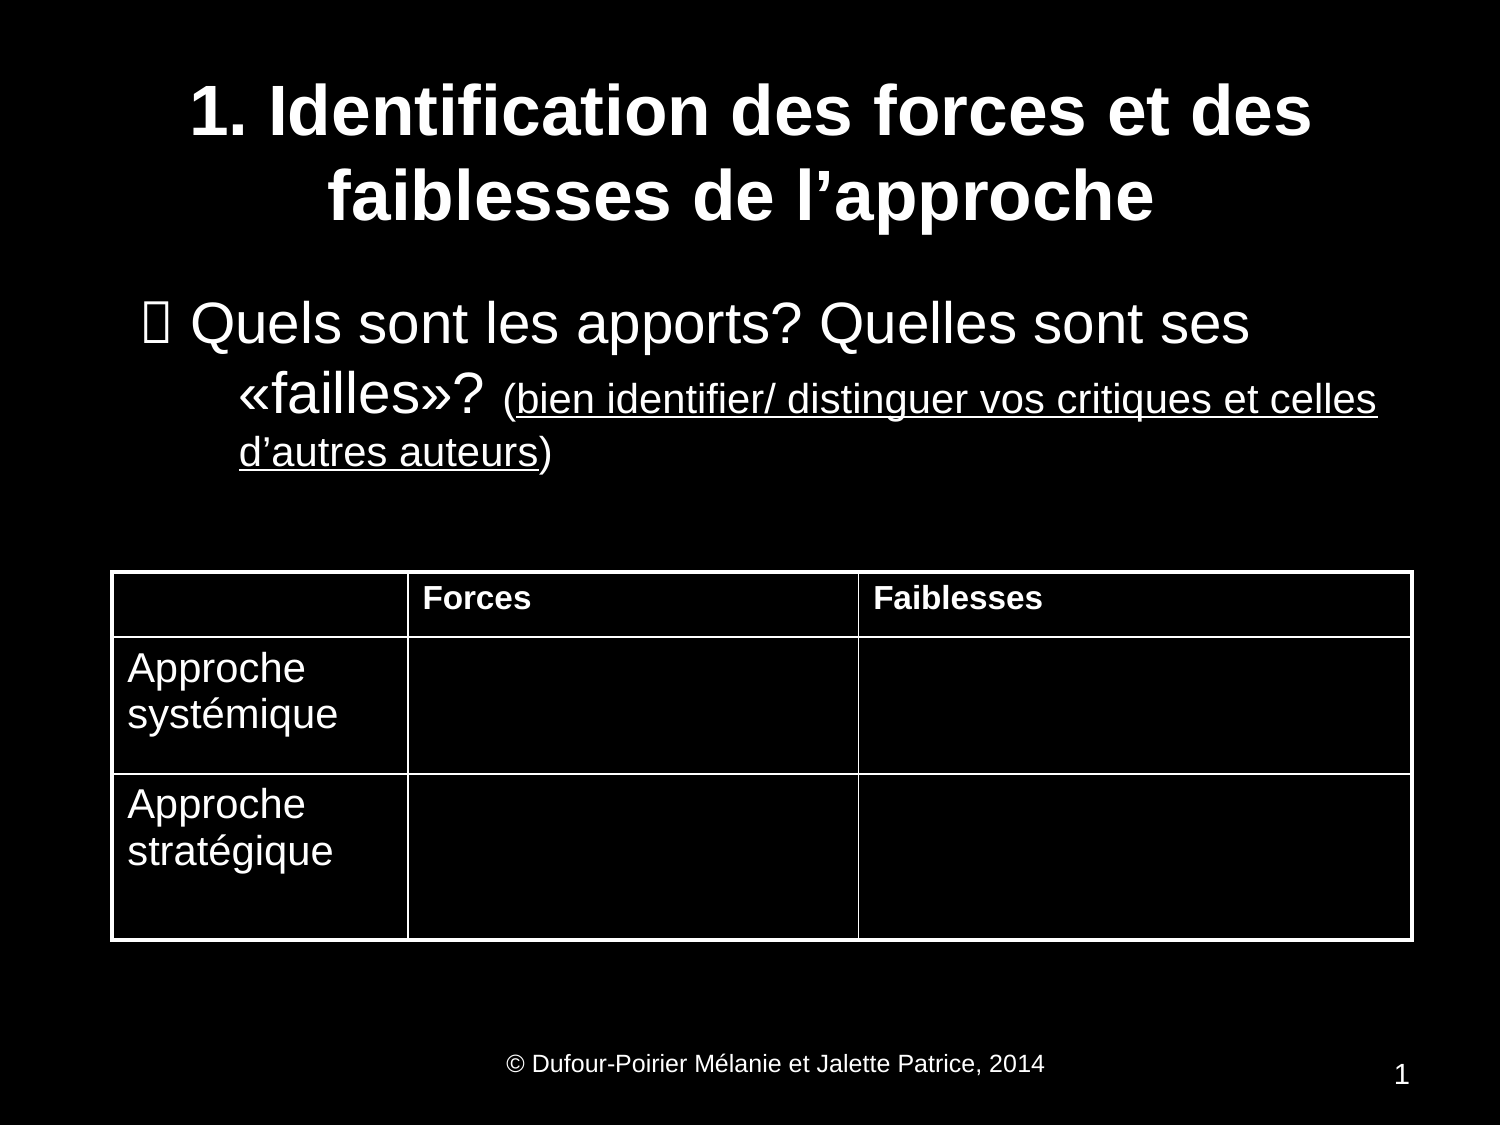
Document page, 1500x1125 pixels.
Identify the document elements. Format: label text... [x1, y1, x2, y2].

table_header Forces [409, 574, 858, 636]
table_cell Approche systémique [114, 638, 407, 773]
table_cell [859, 638, 1410, 773]
list  Quels sont les apports? Quelles sont ses «failles»? (bien identifier/ distinguer vos critiques et celles d’autres auteurs) [123, 277, 1420, 953]
slide_number 1 [1074, 1042, 1425, 1103]
footer © Dufour-Poirier Mélanie et Jalette Patrice, 2014 [453, 1042, 1074, 1083]
table_header Faiblesses [859, 574, 1410, 636]
table_cell [409, 638, 858, 773]
table_cell [409, 775, 858, 938]
table_cell Approche stratégique [114, 775, 407, 938]
table_header [114, 574, 407, 636]
title 1. Identification des forces et des faiblesses de l’approche [76, 55, 1427, 244]
table_cell [859, 775, 1410, 938]
